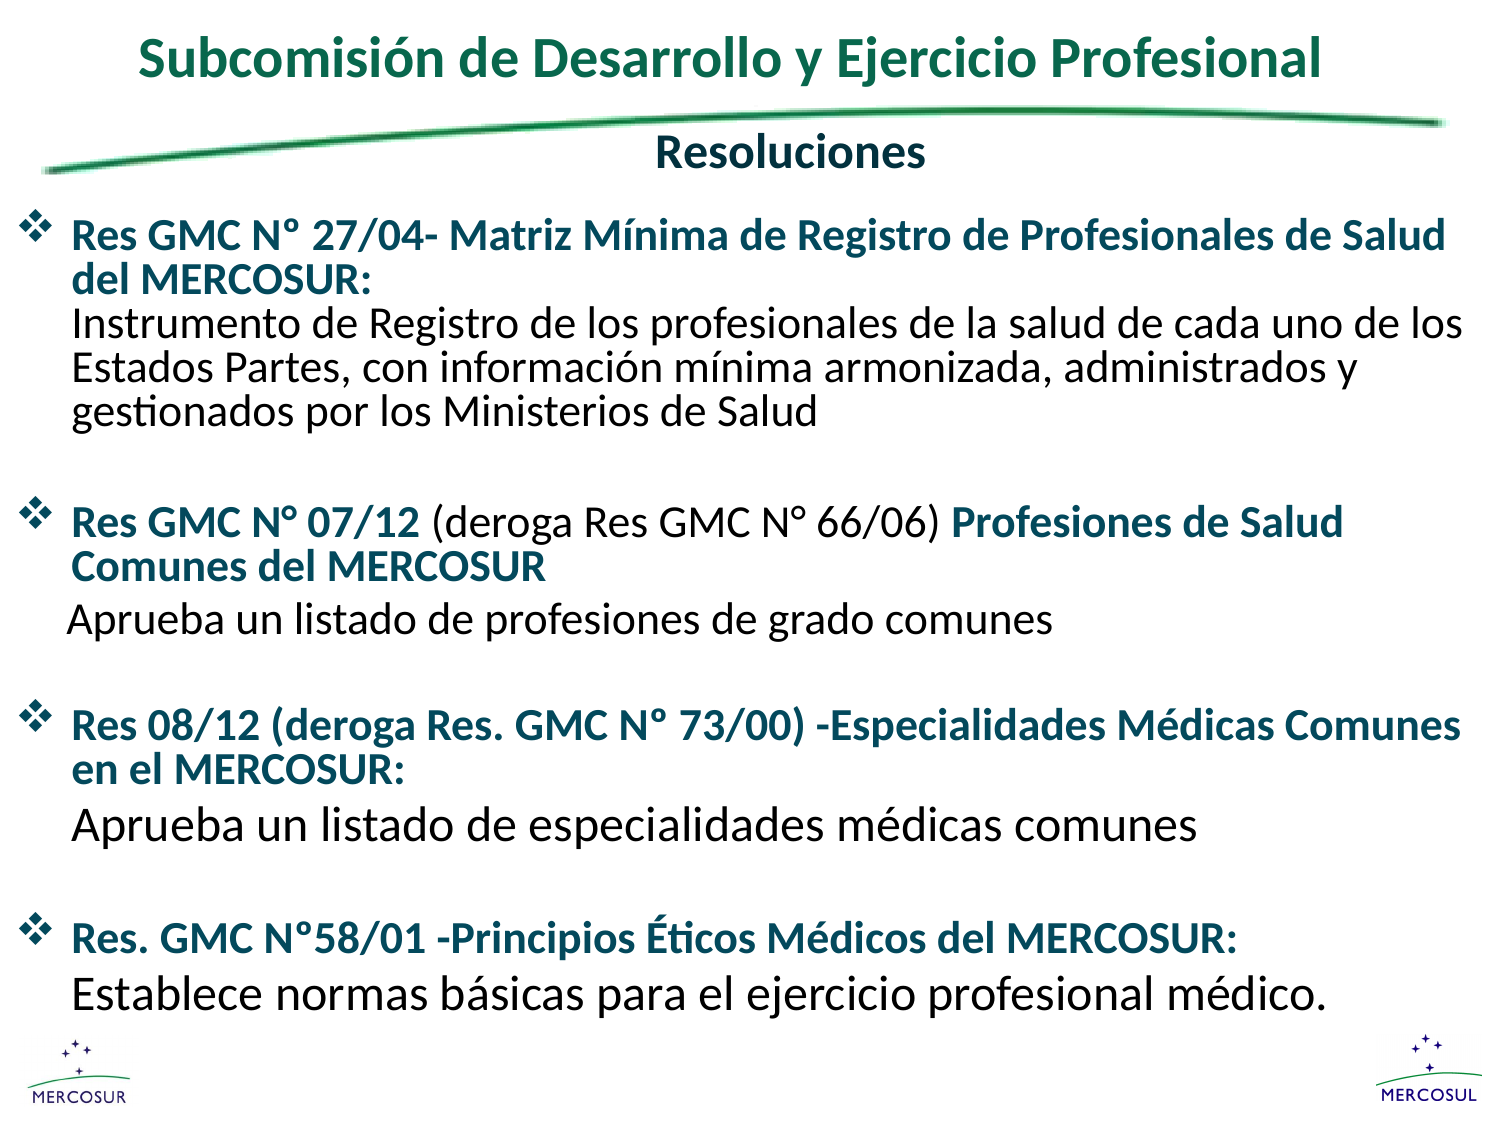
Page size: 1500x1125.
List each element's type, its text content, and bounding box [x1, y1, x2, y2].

picture [1375, 1034, 1483, 1101]
text_box Resoluciones [82, 101, 1500, 197]
list Res GMC Nº 27/04- Matriz Mínima de Registro de Profesionales de Salud del MERCOSUR: Instrumento de Registro de los profesionales de la salud de cada uno de los Estados Partes, con información mínima armonizada, administrados y gestionados por los Ministerios de Salud Res GMC N° 07/12 (deroga Res GMC N° 66/06) Profesiones de Salud Comunes del MERCOSUR Aprueba un listado de profesiones de grado comunes Res 08/12 (deroga Res. GMC Nº 73/00) -Especialidades Médicas Comunes en el MERCOSUR: Aprueba un listado de especialidades médicas comunes Res. GMC Nº58/01 -Principios Éticos Médicos del MERCOSUR: Establece normas básicas para el ejercicio profesional médico. [0, 207, 1500, 1095]
picture [19, 1034, 139, 1108]
picture [29, 101, 1471, 182]
text_box Subcomisión de Desarrollo y Ejercicio Profesional [123, 11, 1424, 98]
